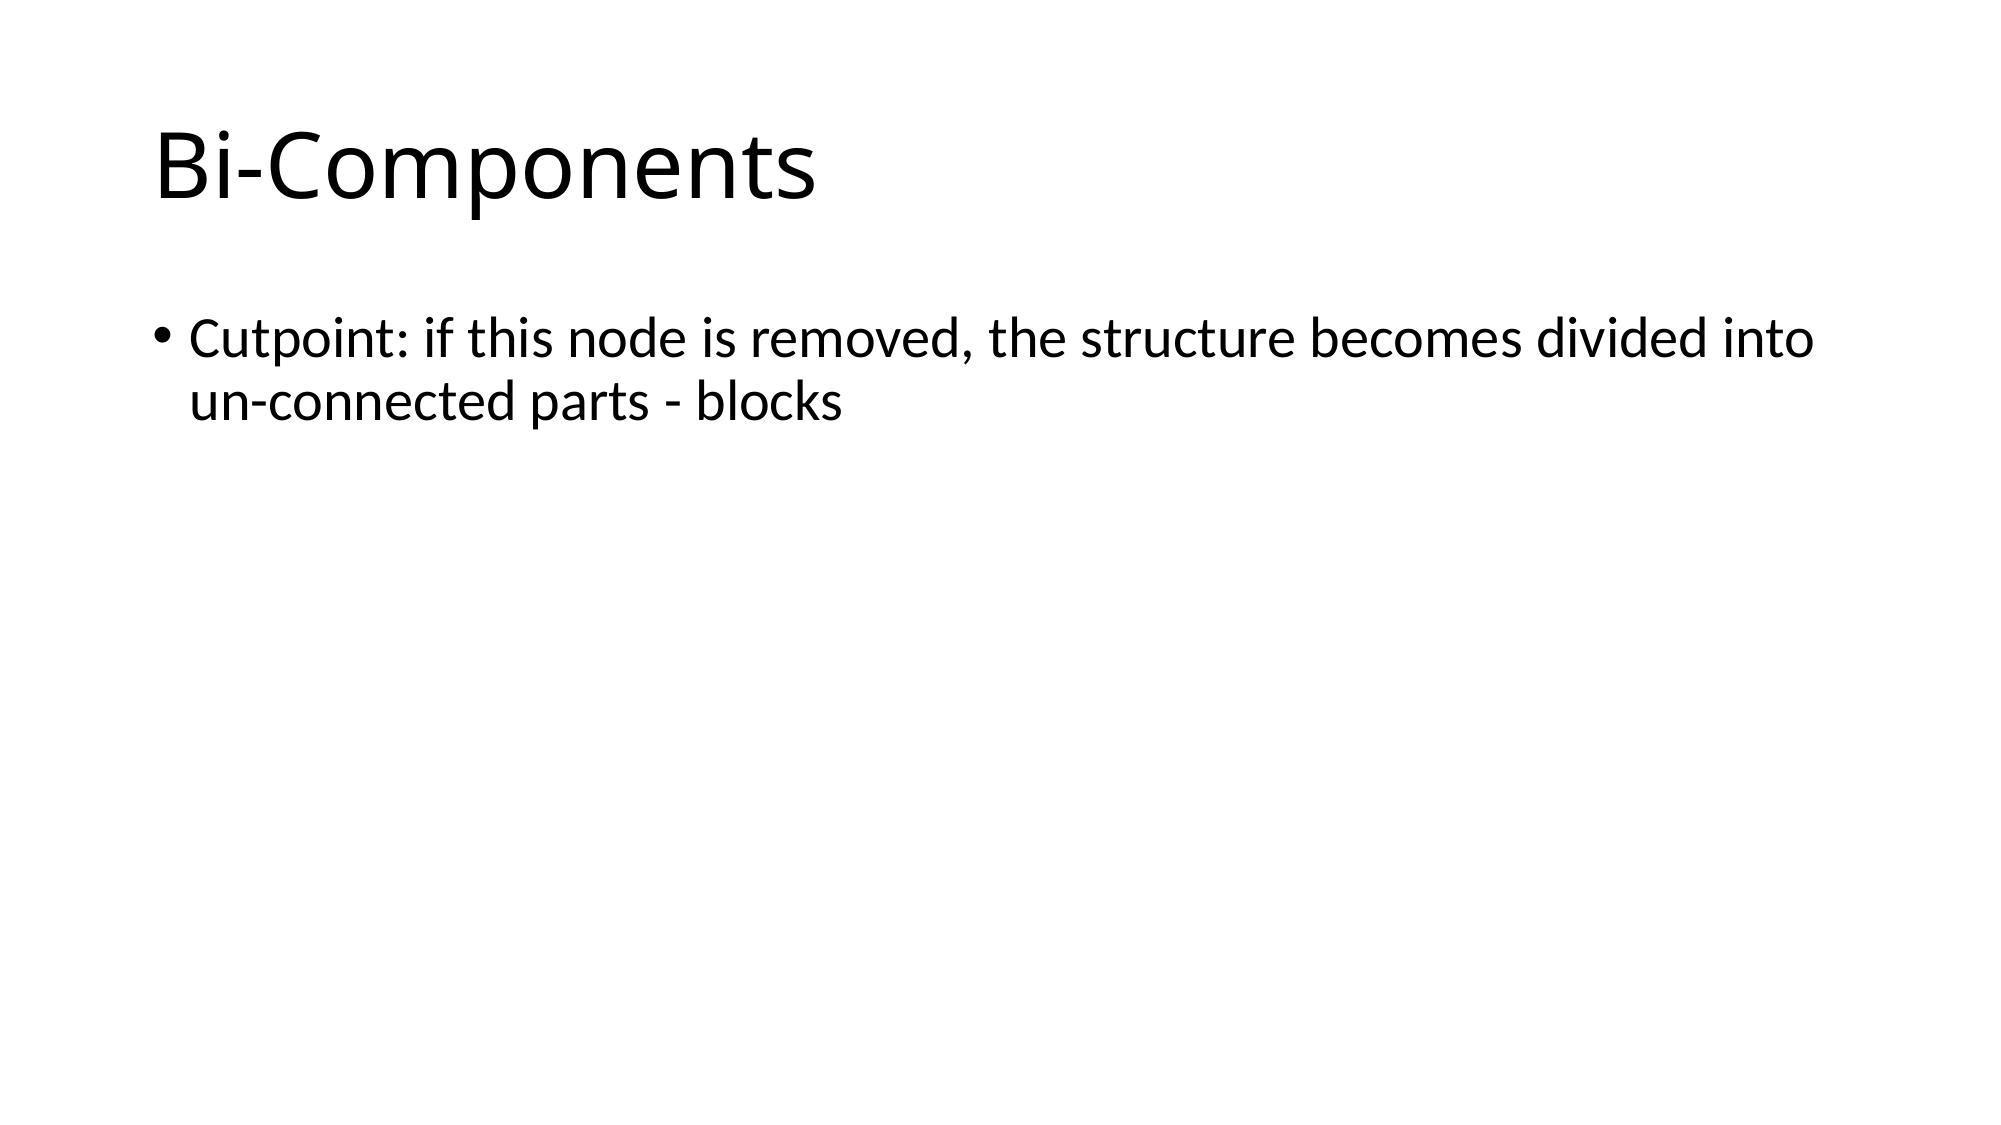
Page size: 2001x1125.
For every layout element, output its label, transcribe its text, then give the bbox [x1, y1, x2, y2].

title Bi-Components [137, 59, 1863, 278]
list Cutpoint: if this node is removed, the structure becomes divided into un-connected parts - blocks [137, 299, 1863, 1014]
